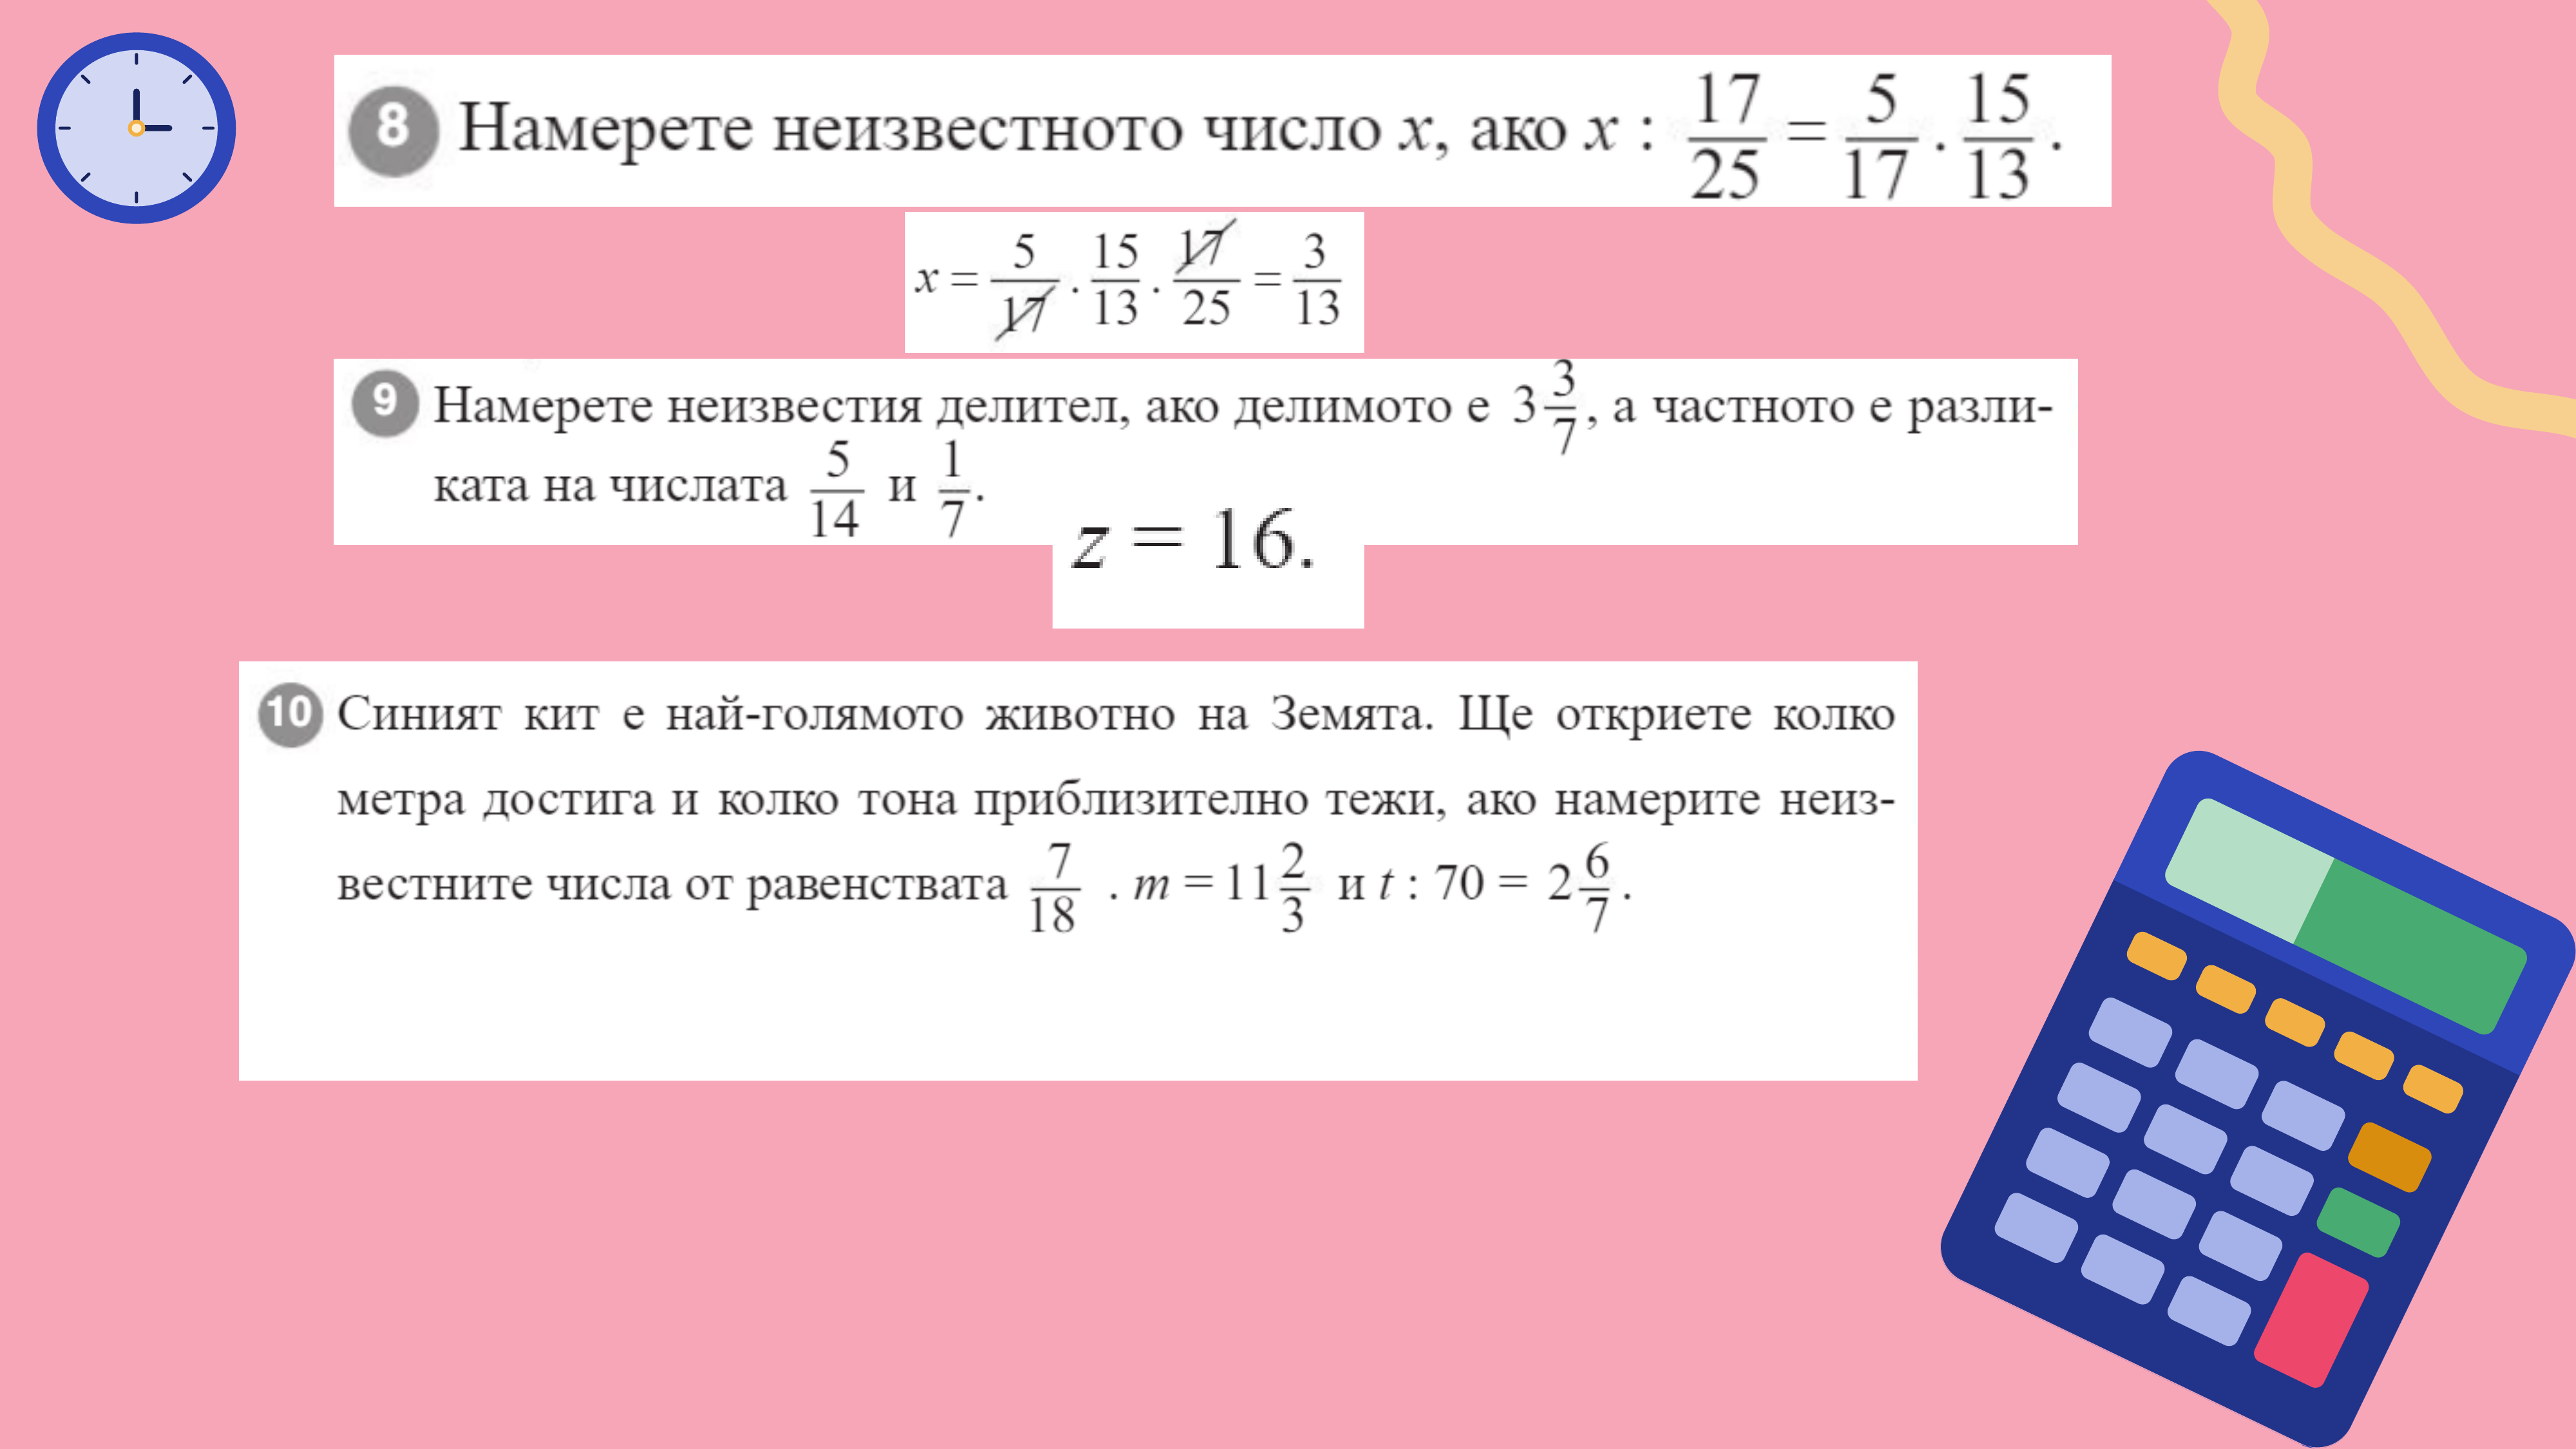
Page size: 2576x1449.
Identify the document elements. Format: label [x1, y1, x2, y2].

text_box [37, 32, 236, 224]
picture [239, 661, 1918, 1081]
text_box [2206, 0, 2576, 439]
picture [334, 55, 2112, 207]
text_box [2032, 807, 2484, 1392]
picture [334, 359, 2078, 629]
picture [905, 212, 1364, 353]
